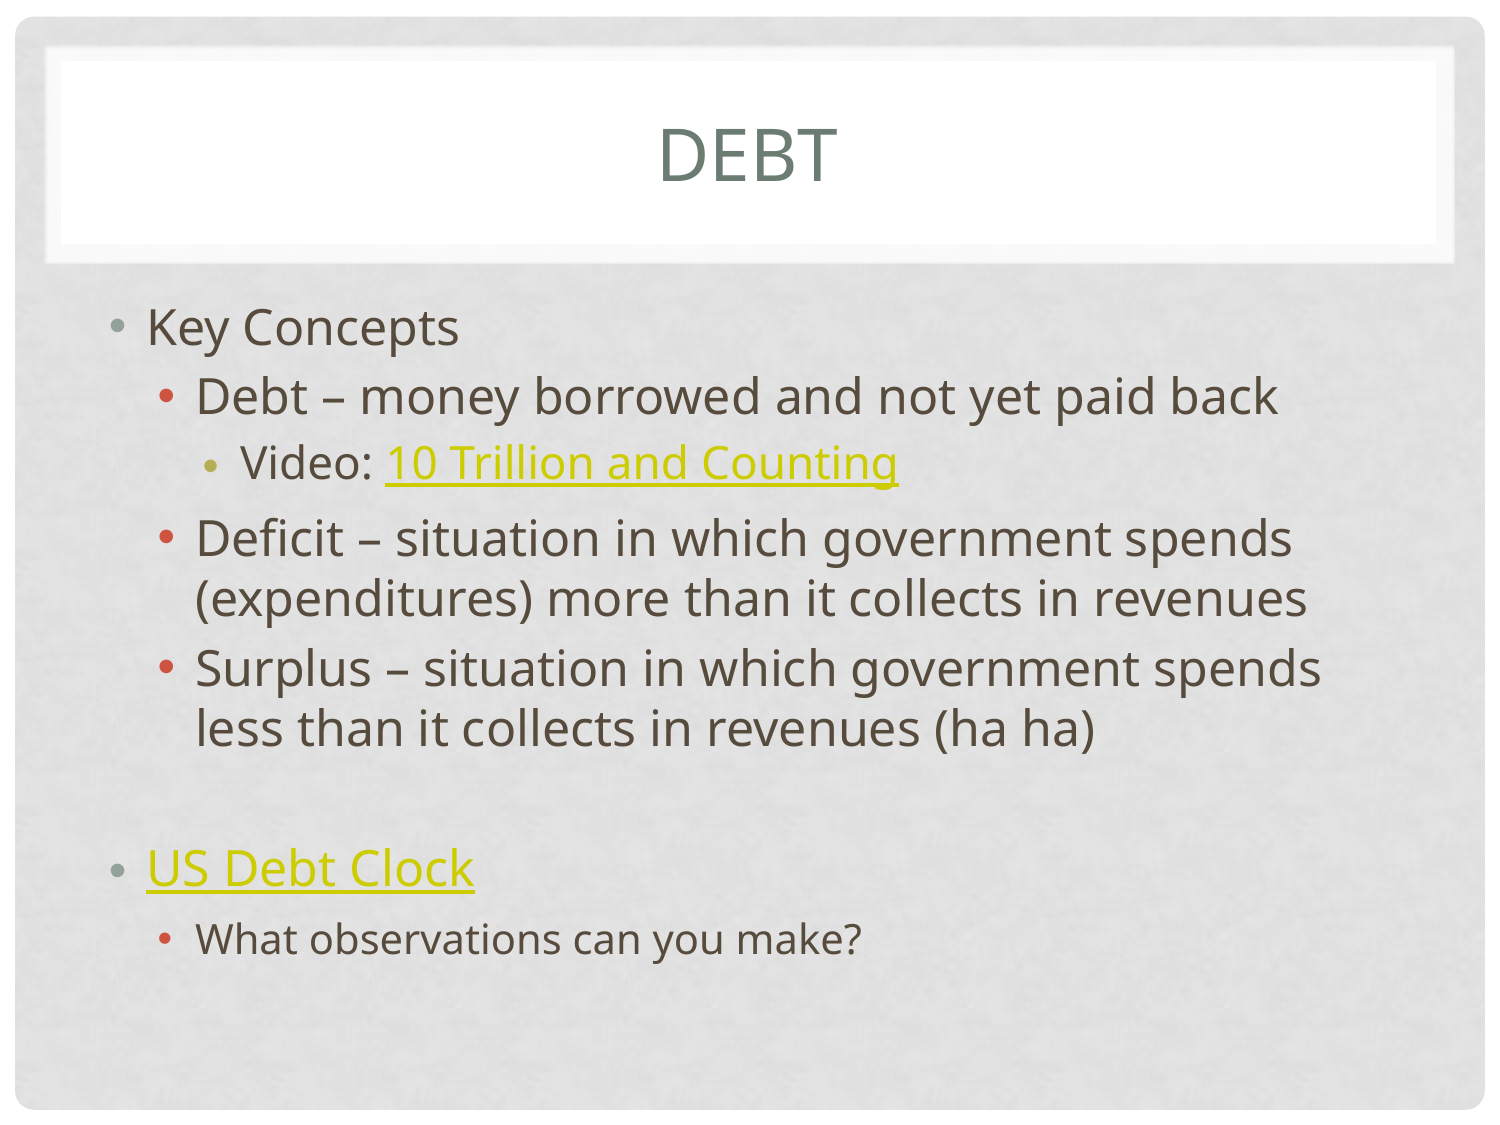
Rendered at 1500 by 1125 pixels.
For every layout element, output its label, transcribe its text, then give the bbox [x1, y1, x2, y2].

picture [15, 16, 1485, 1110]
title Debt [69, 66, 1425, 238]
list Key Concepts Debt – money borrowed and not yet paid back Video: 10 Trillion and Counting Deficit – situation in which government spends (expenditures) more than it collects in revenues Surplus – situation in which government spends less than it collects in revenues (ha ha) US Debt Clock What observations can you make? [74, 287, 1426, 1006]
